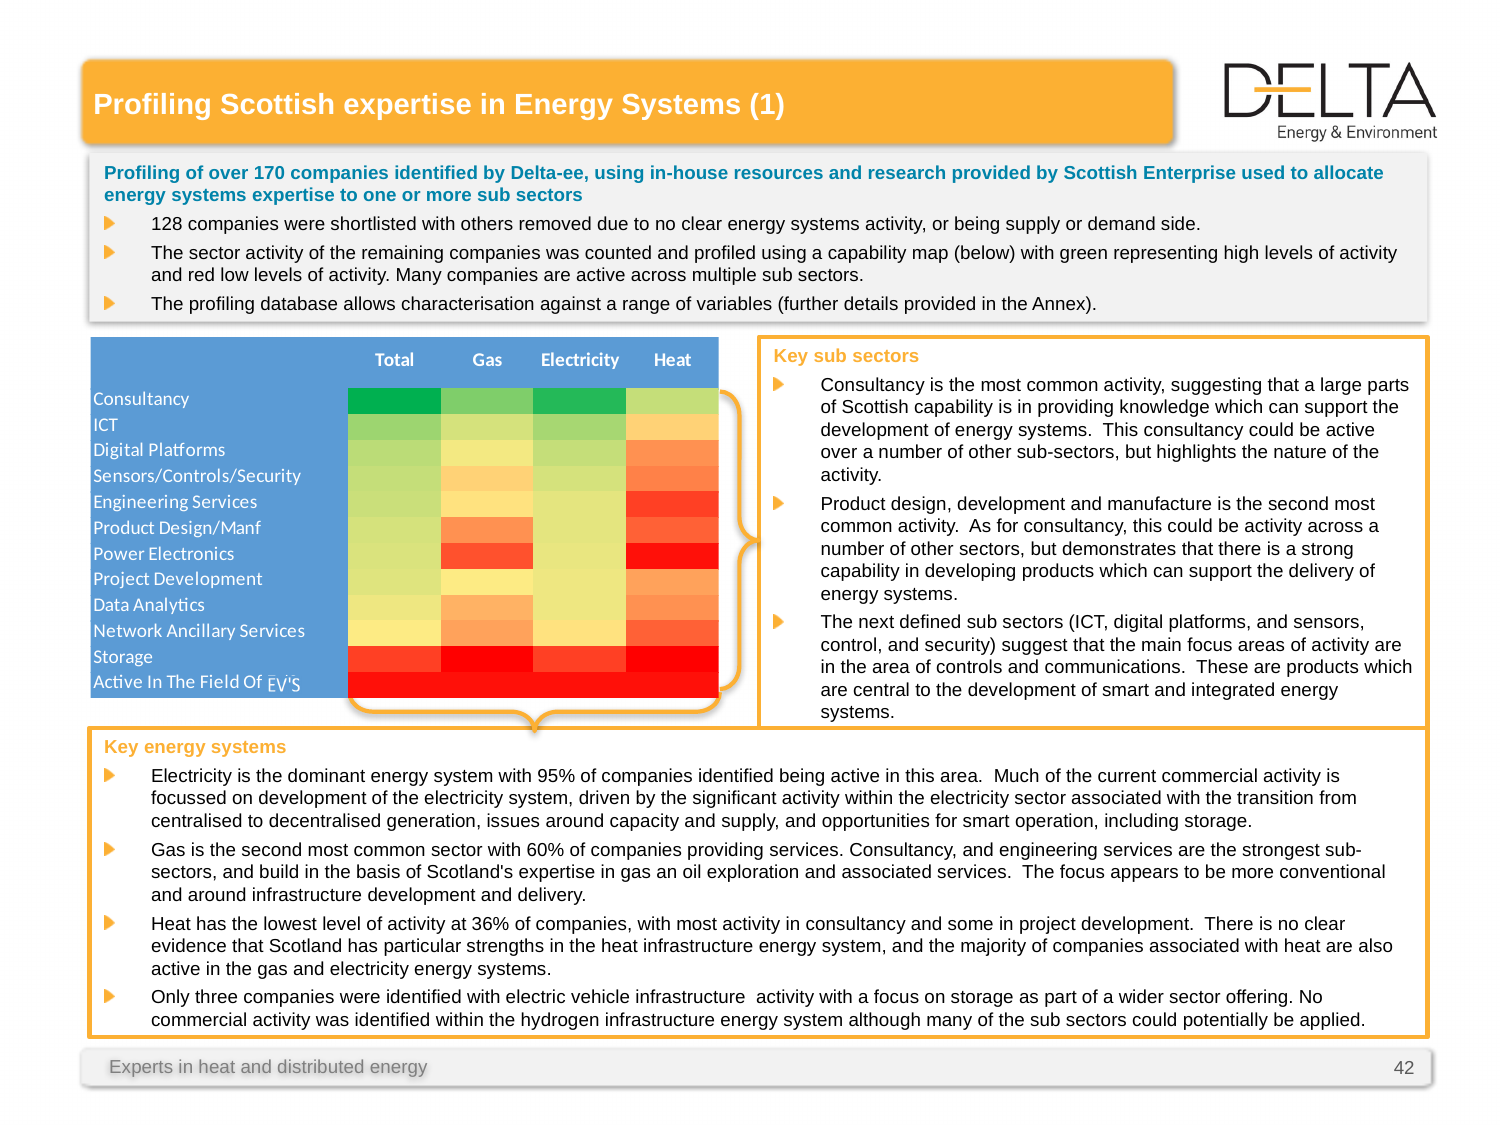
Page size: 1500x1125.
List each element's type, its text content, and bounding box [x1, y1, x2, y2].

text_box Key sub sectors Consultancy is the most common activity, suggesting that a large parts of Scottish capability is in providing knowledge which can support the development of energy systems. This consultancy could be active over a number of other sub-sectors, but highlights the nature of the activity. Product design, development and manufacture is the second most common activity. As for consultancy, this could be activity across a number of other sectors, but demonstrates that there is a strong capability in developing products which can support the delivery of energy systems. The next defined sub sectors (ICT, digital platforms, and sensors, control, and security) suggest that the main focus areas of activity are in the area of controls and communications. These are products which are central to the development of smart and integrated energy systems. [757, 335, 1430, 726]
picture [0, 0, 1500, 1125]
text_box Profiling of over 170 companies identified by Delta-ee, using in-house resources and research provided by Scottish Enterprise used to allocate energy systems expertise to one or more sub sectors 128 companies were shortlisted with others removed due to no clear energy systems activity, or being supply or demand side. The sector activity of the remaining companies was counted and profiled using a capability map (below) with green representing high levels of activity and red low levels of activity. Many companies are active across multiple sub sectors. The profiling database allows characterisation against a range of variables (further details provided in the Annex). [89, 152, 1428, 322]
text_box Key energy systems Electricity is the dominant energy system with 95% of companies identified being active in this area. Much of the current commercial activity is focussed on development of the electricity system, driven by the significant activity within the electricity sector associated with the transition from centralised to decentralised generation, issues around capacity and supply, and opportunities for smart operation, including storage. Gas is the second most common sector with 60% of companies providing services. Consultancy, and engineering services are the strongest sub-sectors, and build in the basis of Scotland's expertise in gas an oil exploration and associated services. The focus appears to be more conventional and around infrastructure development and delivery. Heat has the lowest level of activity at 36% of companies, with most activity in consultancy and some in project development. There is no clear evidence that Scotland has particular strengths in the heat infrastructure energy system, and the majority of companies associated with heat are also active in the gas and electricity energy systems. Only three companies were identified with electric vehicle infrastructure activity with a focus on storage as part of a wider sector offering. No commercial activity was identified within the hydrogen infrastructure energy system although many of the sub sectors could potentially be applied. [87, 726, 1430, 1039]
title Profiling Scottish expertise in Energy Systems (1) [78, 62, 1208, 145]
text_box [725, 390, 762, 691]
text_box [355, 708, 714, 734]
